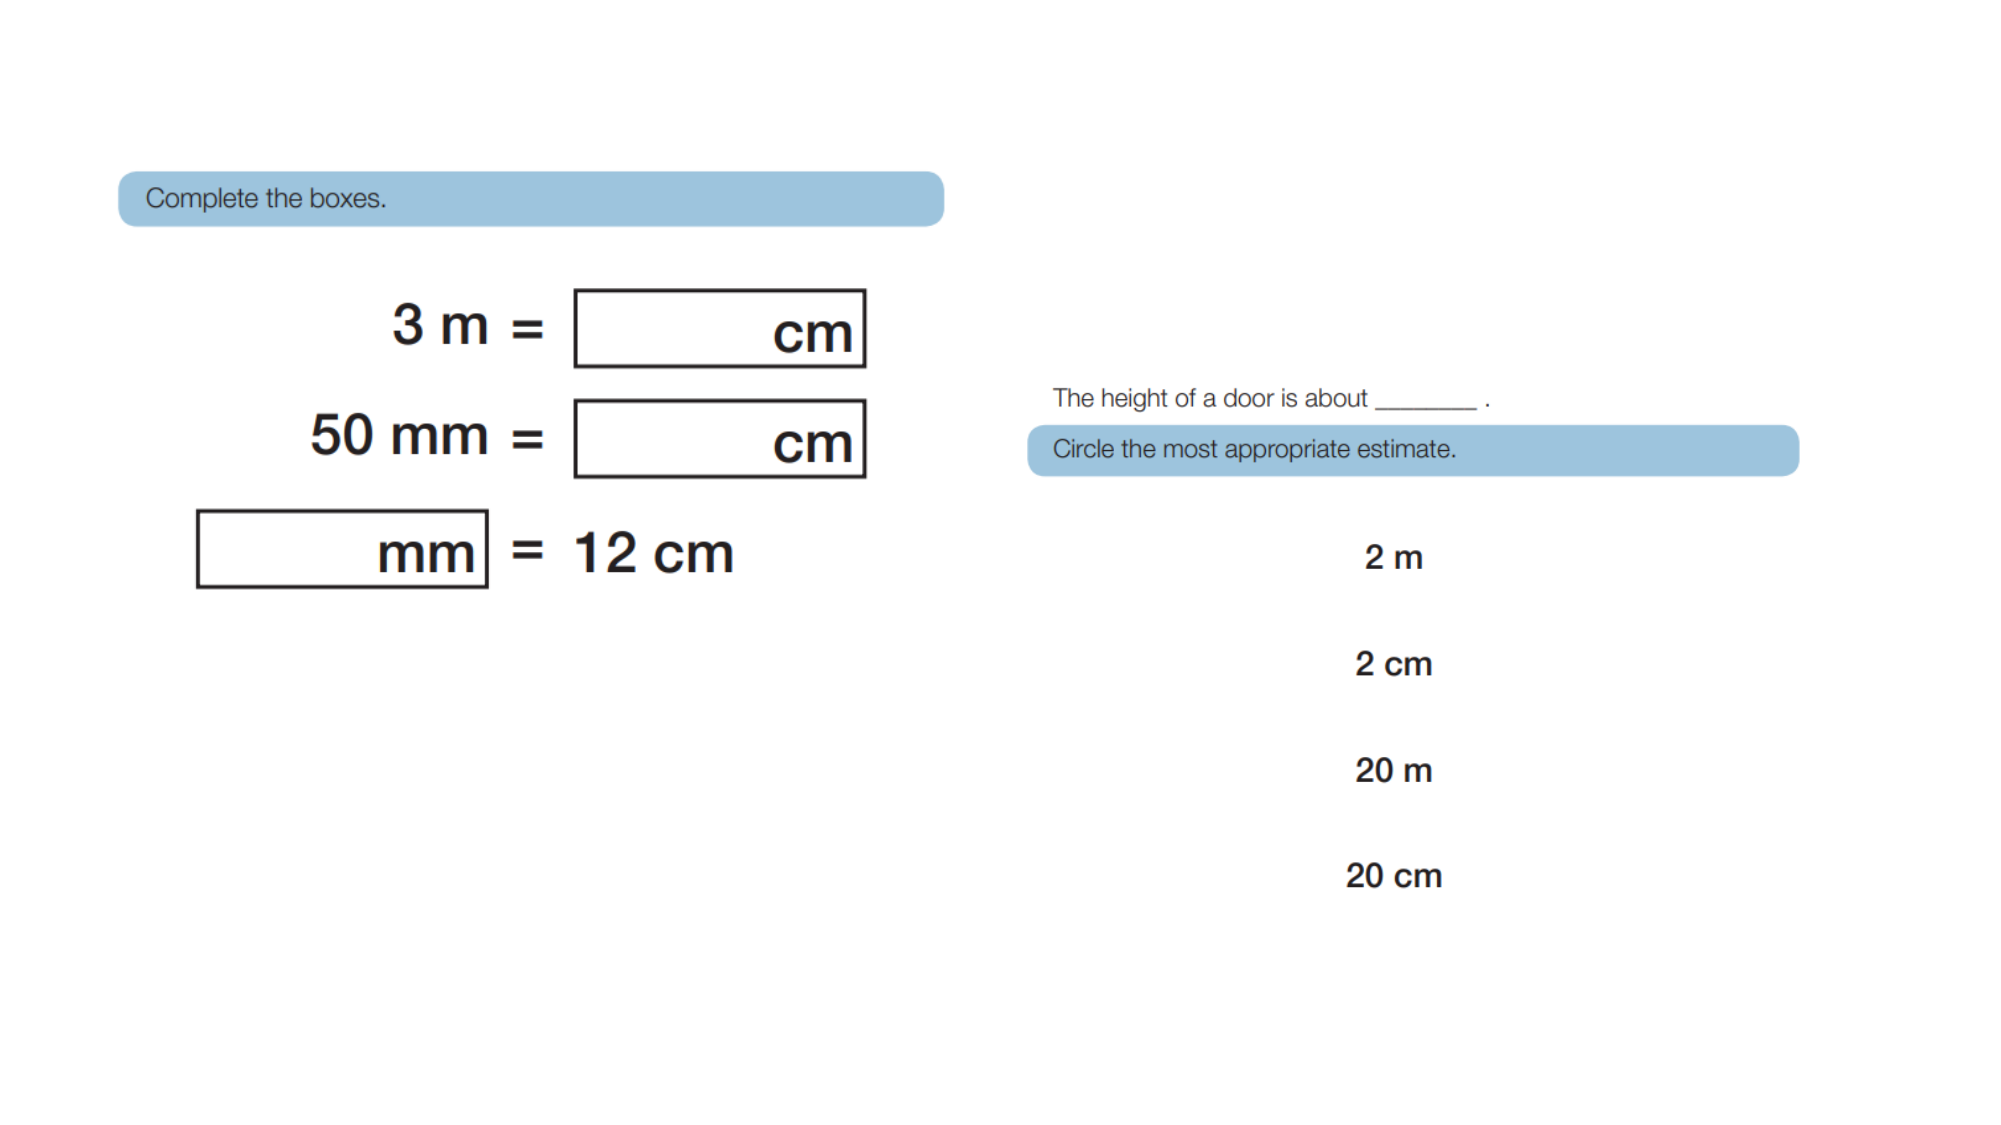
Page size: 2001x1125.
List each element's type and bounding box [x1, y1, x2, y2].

picture [1010, 372, 1822, 948]
picture [93, 161, 975, 632]
